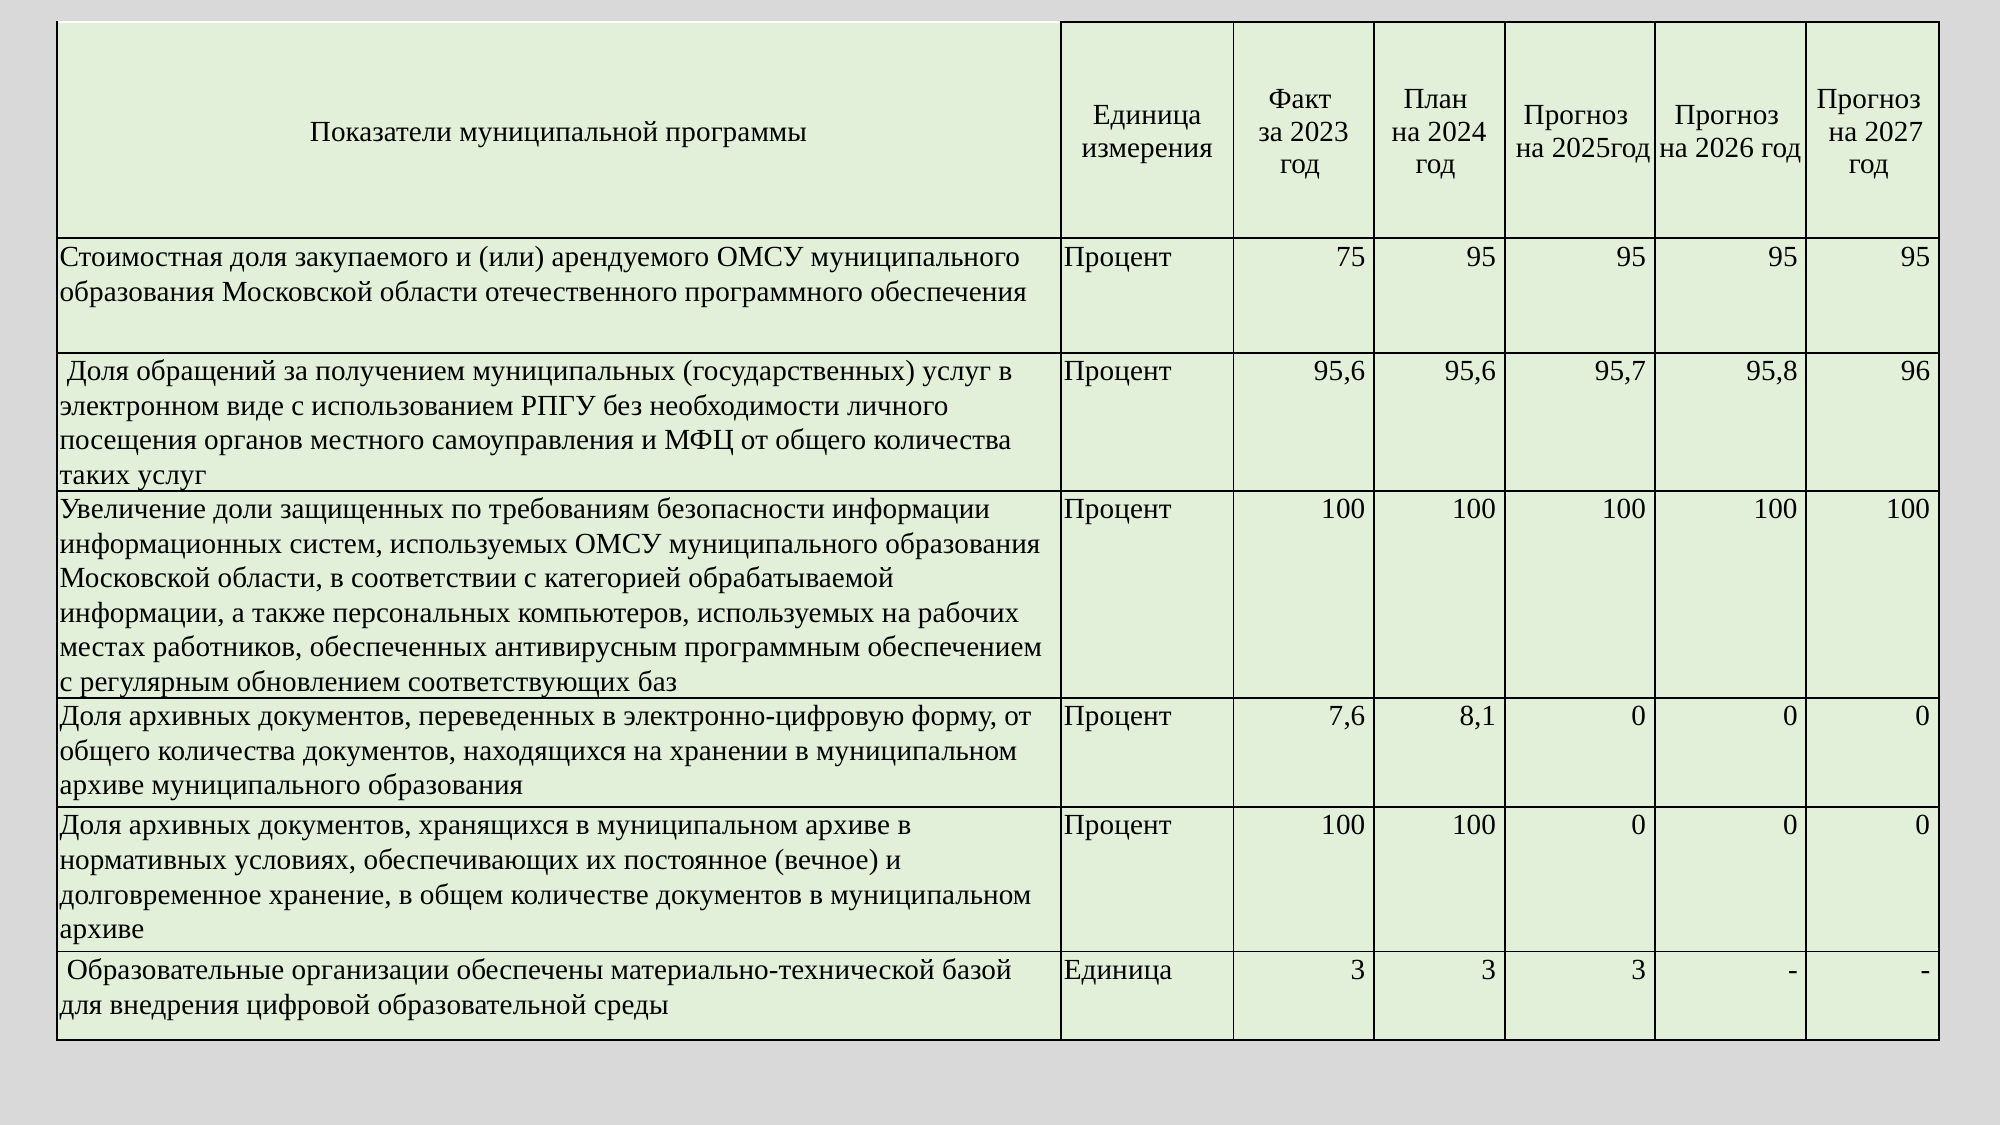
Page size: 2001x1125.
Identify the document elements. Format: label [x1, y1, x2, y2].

table_cell [1234, 354, 1373, 490]
table_cell [1506, 354, 1654, 490]
table_cell [1656, 699, 1805, 806]
table_cell [1807, 808, 1938, 951]
table_cell [1375, 239, 1504, 352]
table_cell [1506, 239, 1654, 352]
table_cell [1375, 808, 1504, 951]
table_cell [1656, 808, 1805, 951]
table_cell [1807, 699, 1938, 806]
table_cell [1807, 952, 1938, 1039]
table_cell [1656, 952, 1805, 1039]
table_cell [1062, 699, 1233, 806]
table_cell [1506, 492, 1654, 697]
table_cell [1062, 808, 1233, 951]
table_cell [58, 808, 1060, 951]
table_cell [58, 492, 1060, 697]
table_cell [1807, 492, 1938, 697]
table_cell [1234, 699, 1373, 806]
table_cell [1656, 492, 1805, 697]
table_cell [1234, 952, 1373, 1039]
table_header [1234, 23, 1373, 237]
table_cell [1506, 952, 1654, 1039]
table_header [1506, 23, 1654, 237]
table_cell [1234, 239, 1373, 352]
table_cell [1375, 699, 1504, 806]
table_cell [1234, 492, 1373, 697]
table_cell [1656, 239, 1805, 352]
table_cell [1375, 354, 1504, 490]
table_cell [1062, 239, 1233, 352]
table_cell [1062, 952, 1233, 1039]
table_cell [1234, 808, 1373, 951]
table_cell [1375, 952, 1504, 1039]
table_cell [1506, 699, 1654, 806]
table_header [1375, 23, 1504, 237]
table_cell [58, 699, 1060, 806]
table_cell [1807, 239, 1938, 352]
table_cell [1807, 354, 1938, 490]
table_cell [1062, 492, 1233, 697]
table_cell [58, 239, 1060, 352]
table_cell [1375, 492, 1504, 697]
table_header [1807, 23, 1938, 237]
table_cell [58, 354, 1060, 490]
table_cell [1656, 354, 1805, 490]
table_header [1656, 23, 1805, 237]
table_cell [1506, 808, 1654, 951]
table_header [1062, 23, 1233, 237]
table_cell [58, 952, 1060, 1039]
table_header [58, 23, 1060, 237]
table_cell [1062, 354, 1233, 490]
